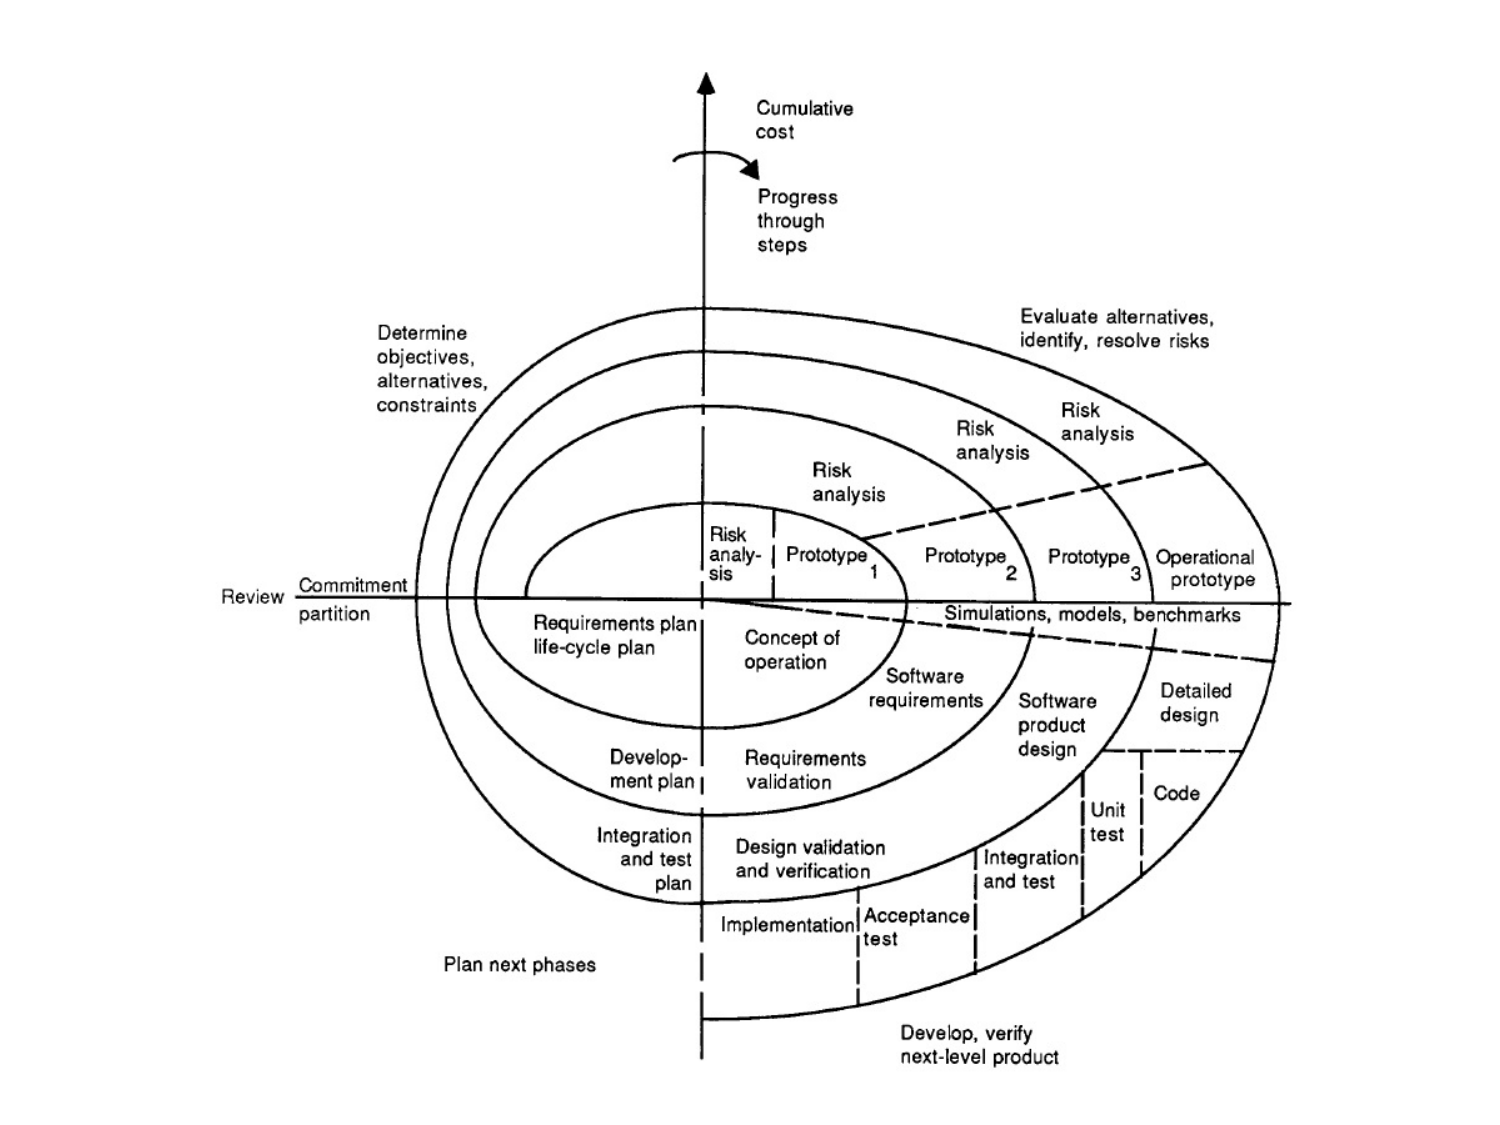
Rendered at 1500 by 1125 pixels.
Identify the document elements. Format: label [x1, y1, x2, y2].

picture [185, 50, 1314, 1074]
